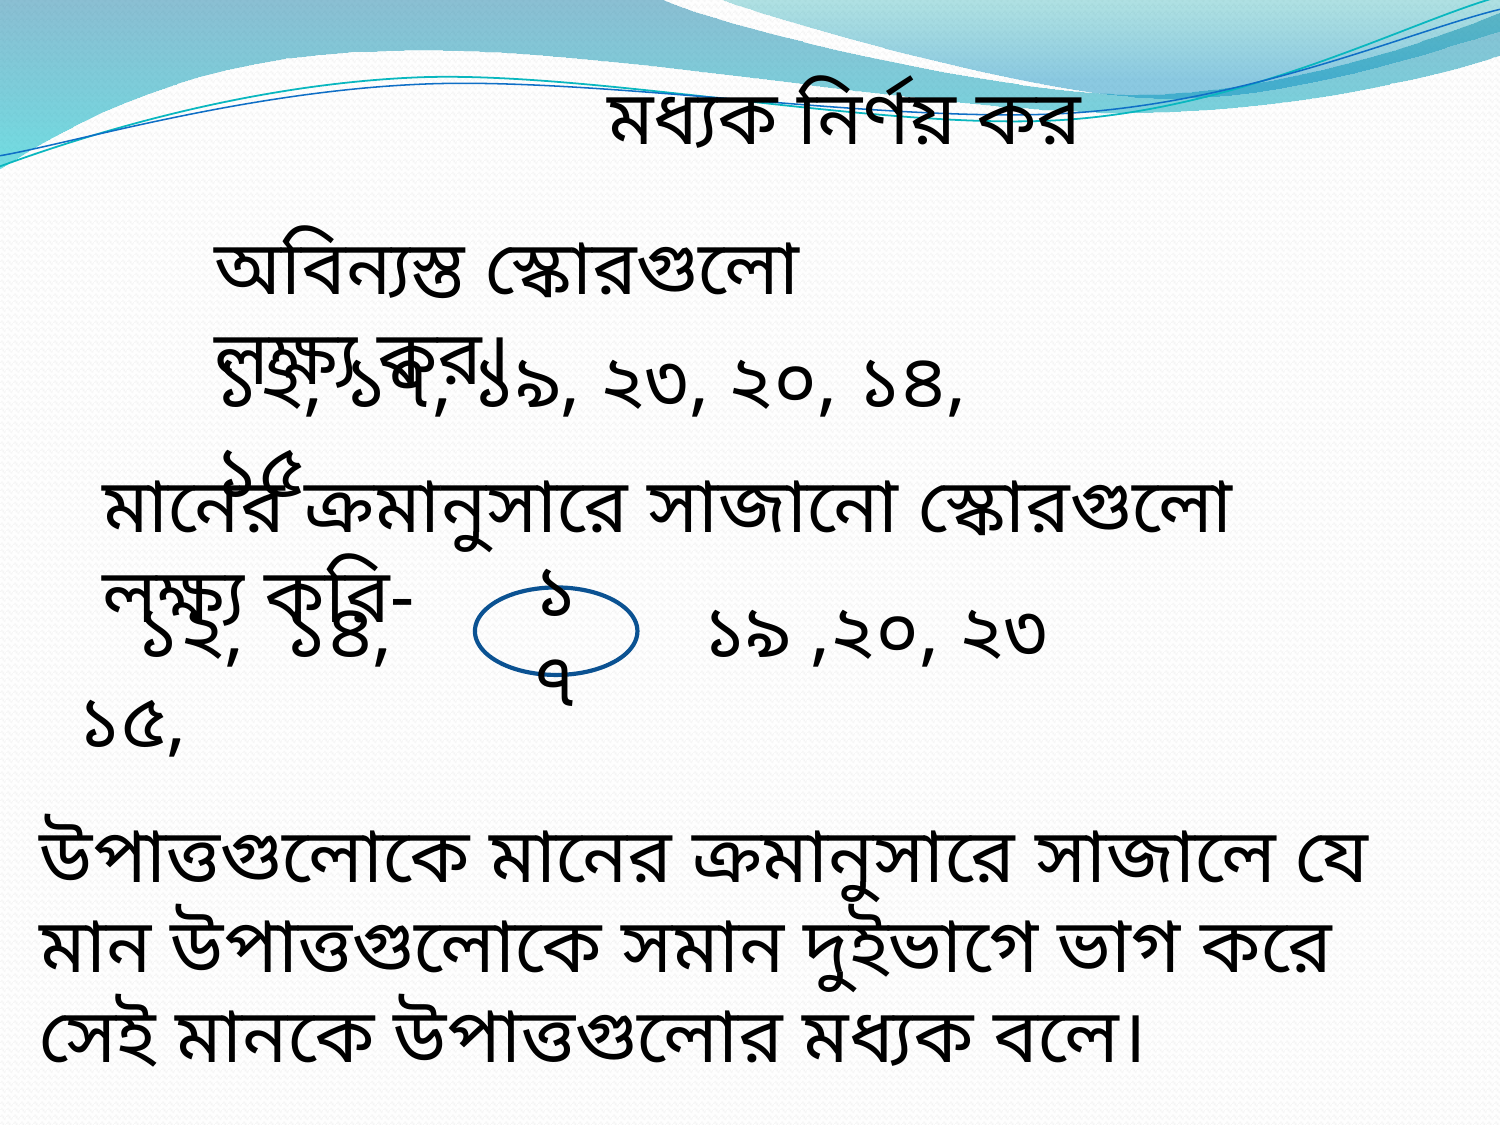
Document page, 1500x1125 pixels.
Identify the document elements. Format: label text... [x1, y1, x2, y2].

text_box ১২, ১৪, ১৫, [62, 574, 500, 770]
text_box ১৭ [472, 585, 640, 678]
text_box অবিন্যস্ত স্কোরগুলো লক্ষ্য কর। [199, 212, 950, 324]
text_box মানের ক্রমানুসারে সাজানো স্কোরগুলো লক্ষ্য করি- [87, 449, 1338, 645]
text_box মধ্যক নির্ণয় কর [299, 62, 1113, 168]
text_box ১৯ ,২০, ২৩ [687, 574, 1188, 680]
text_box উপাত্তগুলোকে মানের ক্রমানুসারে সাজালে যে মান উপাত্তগুলোকে সমান দুইভাগে ভাগ করে সেই মানকে উপাত্তগুলোর মধ্যক বলে। [24, 799, 1463, 1085]
text_box ১২, ১৭, ১৯, ২৩, ২০, ১৪, ১৫ [199, 324, 1100, 449]
